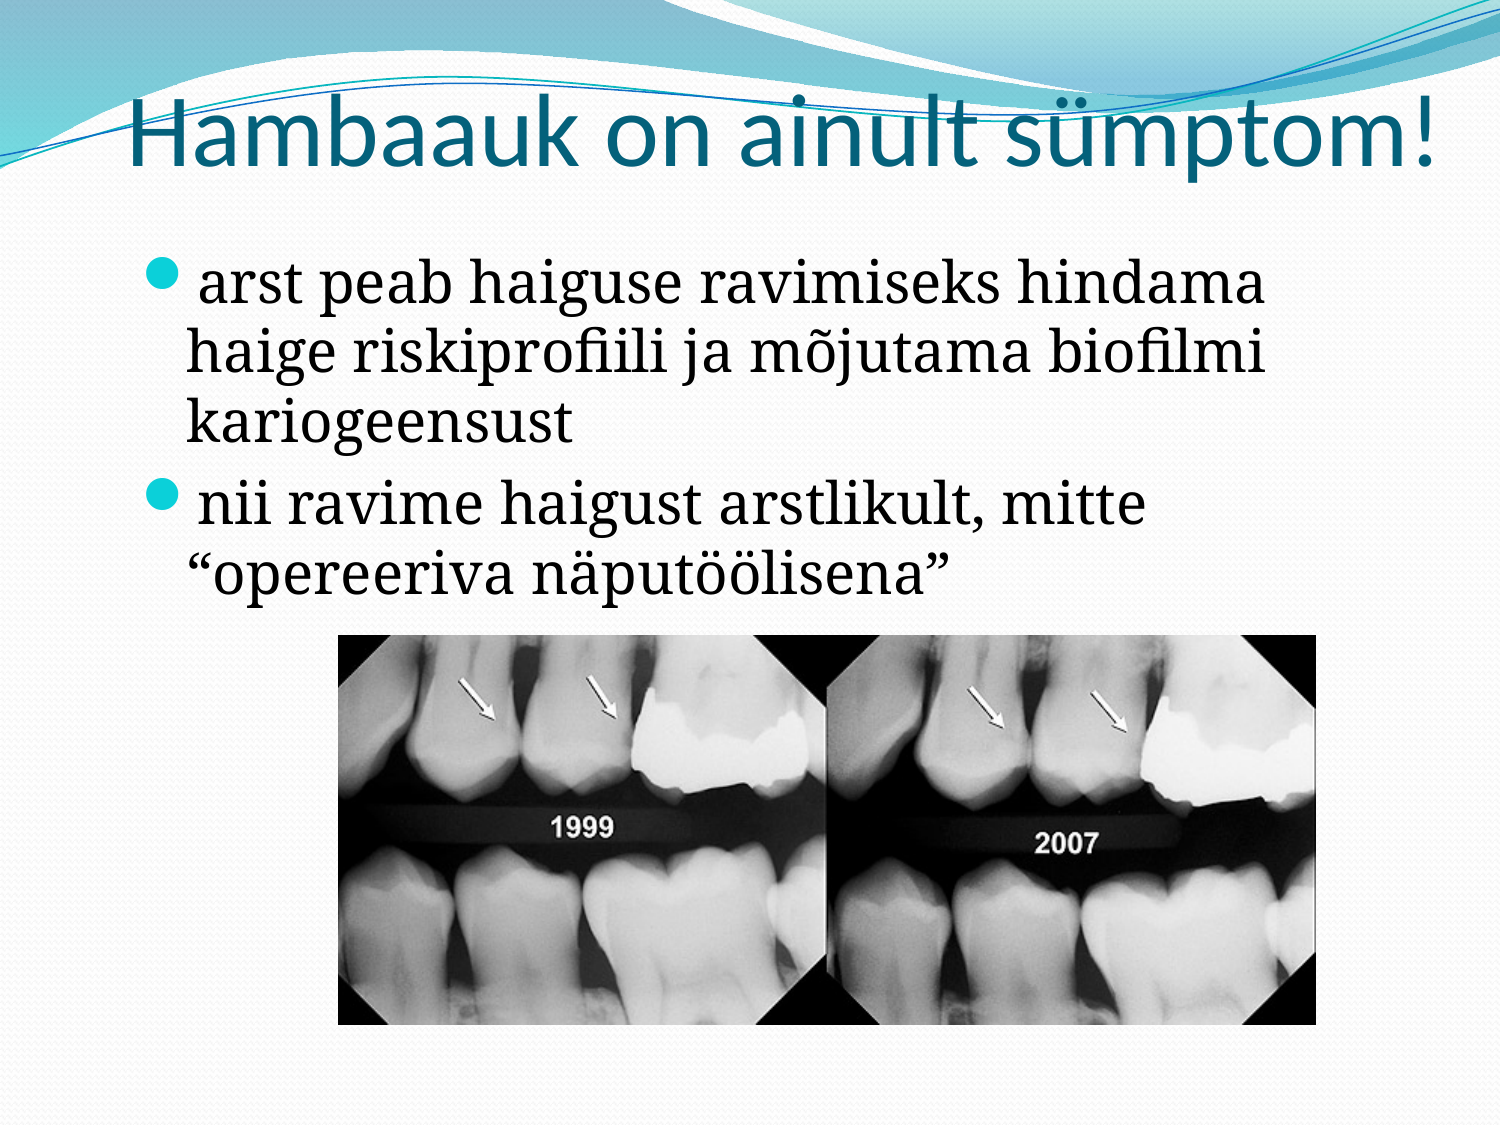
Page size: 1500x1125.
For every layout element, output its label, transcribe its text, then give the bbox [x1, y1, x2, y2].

picture [338, 635, 1316, 1026]
title Hambaauk on ainult sümptom! [126, 0, 1477, 188]
list arst peab haiguse ravimiseks hindama haige riskiprofiili ja mõjutama biofilmi kariogeensust nii ravime haigust arstlikult, mitte “opereeriva näputöölisena” [126, 237, 1425, 1025]
